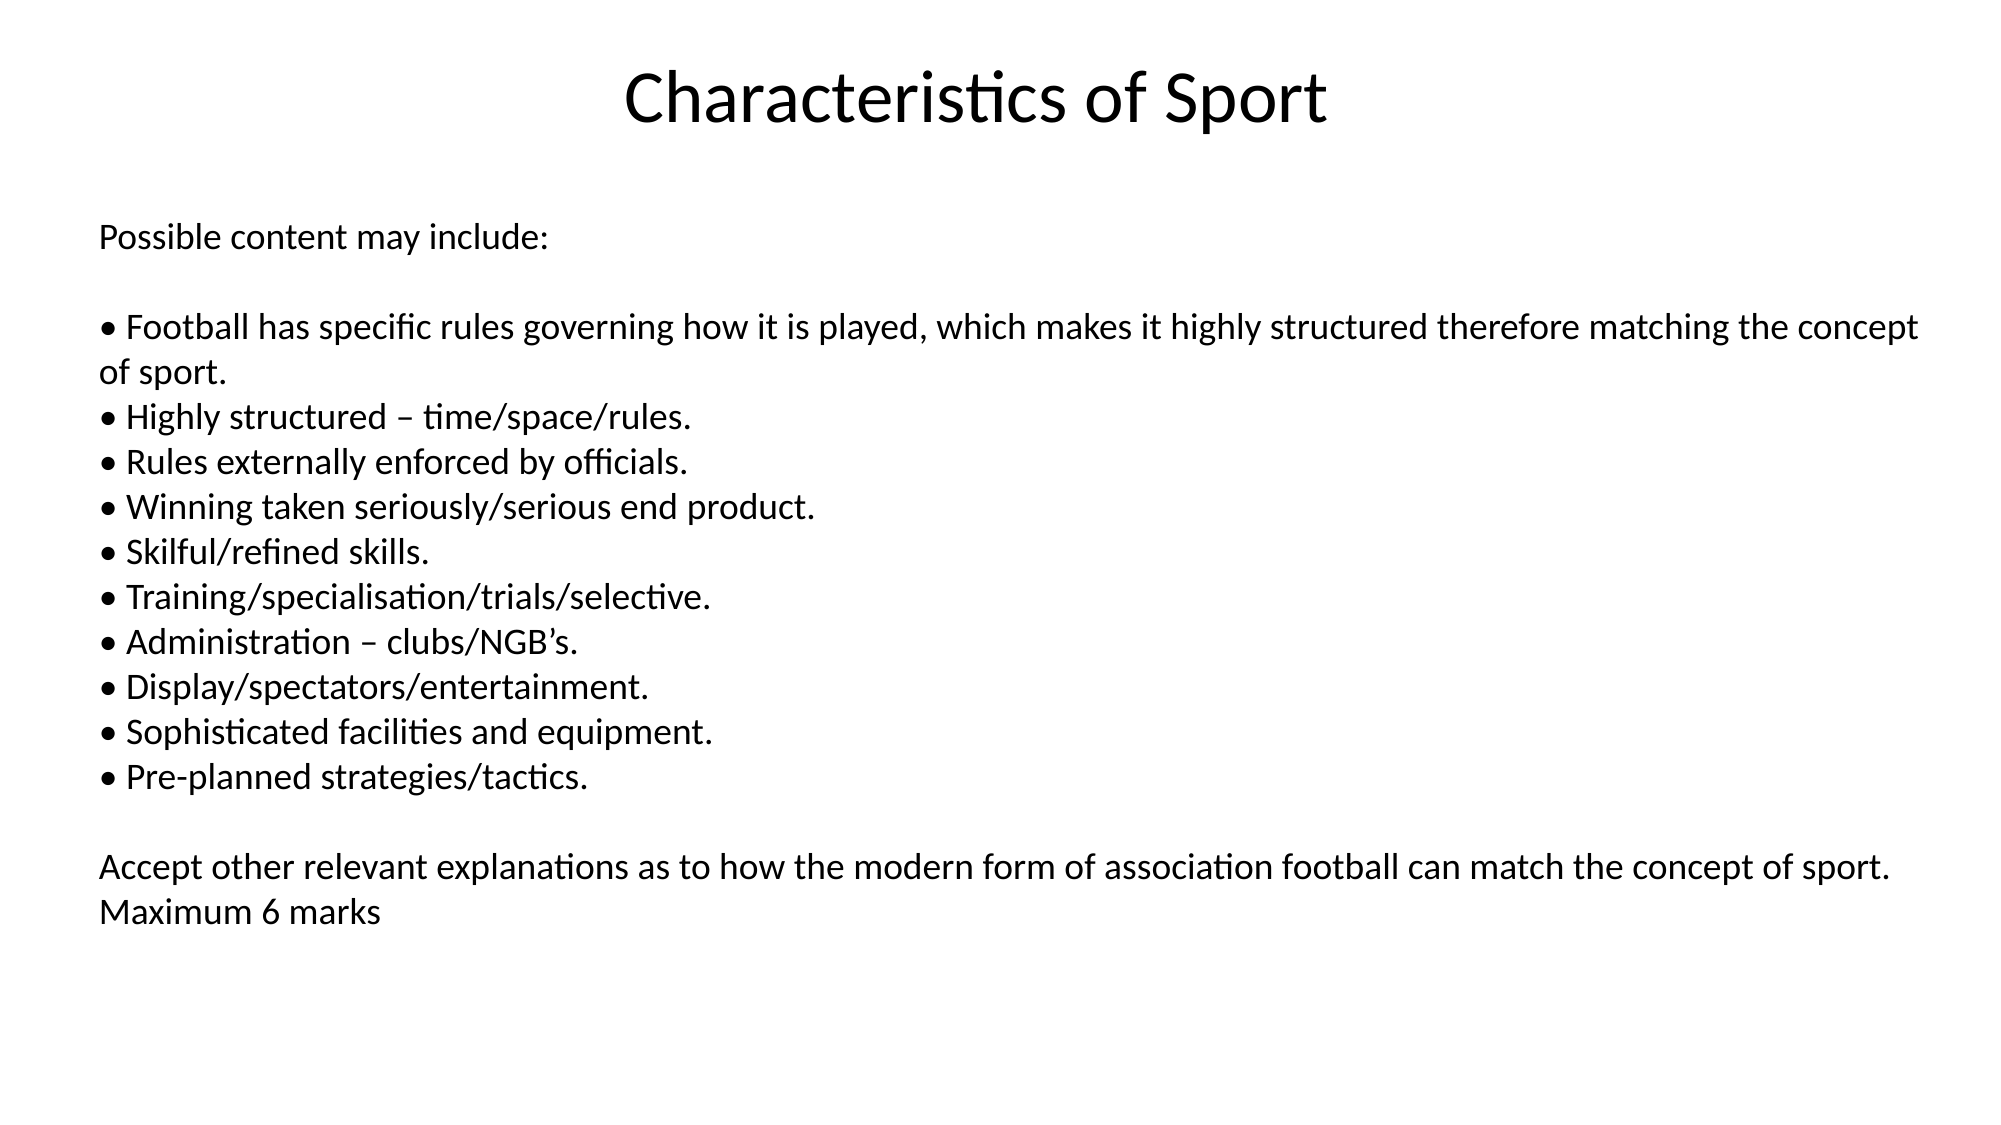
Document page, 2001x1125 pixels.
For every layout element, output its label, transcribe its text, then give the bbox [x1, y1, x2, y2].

text_box Characteristics of Sport [609, 40, 1345, 146]
text_box Possible content may include: • Football has specific rules governing how it is played, which makes it highly structured therefore matching the concept of sport. • Highly structured – time/space/rules. • Rules externally enforced by officials. • Winning taken seriously/serious end product. • Skilful/refined skills. • Training/specialisation/trials/selective. • Administration – clubs/NGB’s. • Display/spectators/entertainment. • Sophisticated facilities and equipment. • Pre-planned strategies/tactics. Accept other relevant explanations as to how the modern form of association football can match the concept of sport. Maximum 6 marks [84, 204, 1940, 940]
